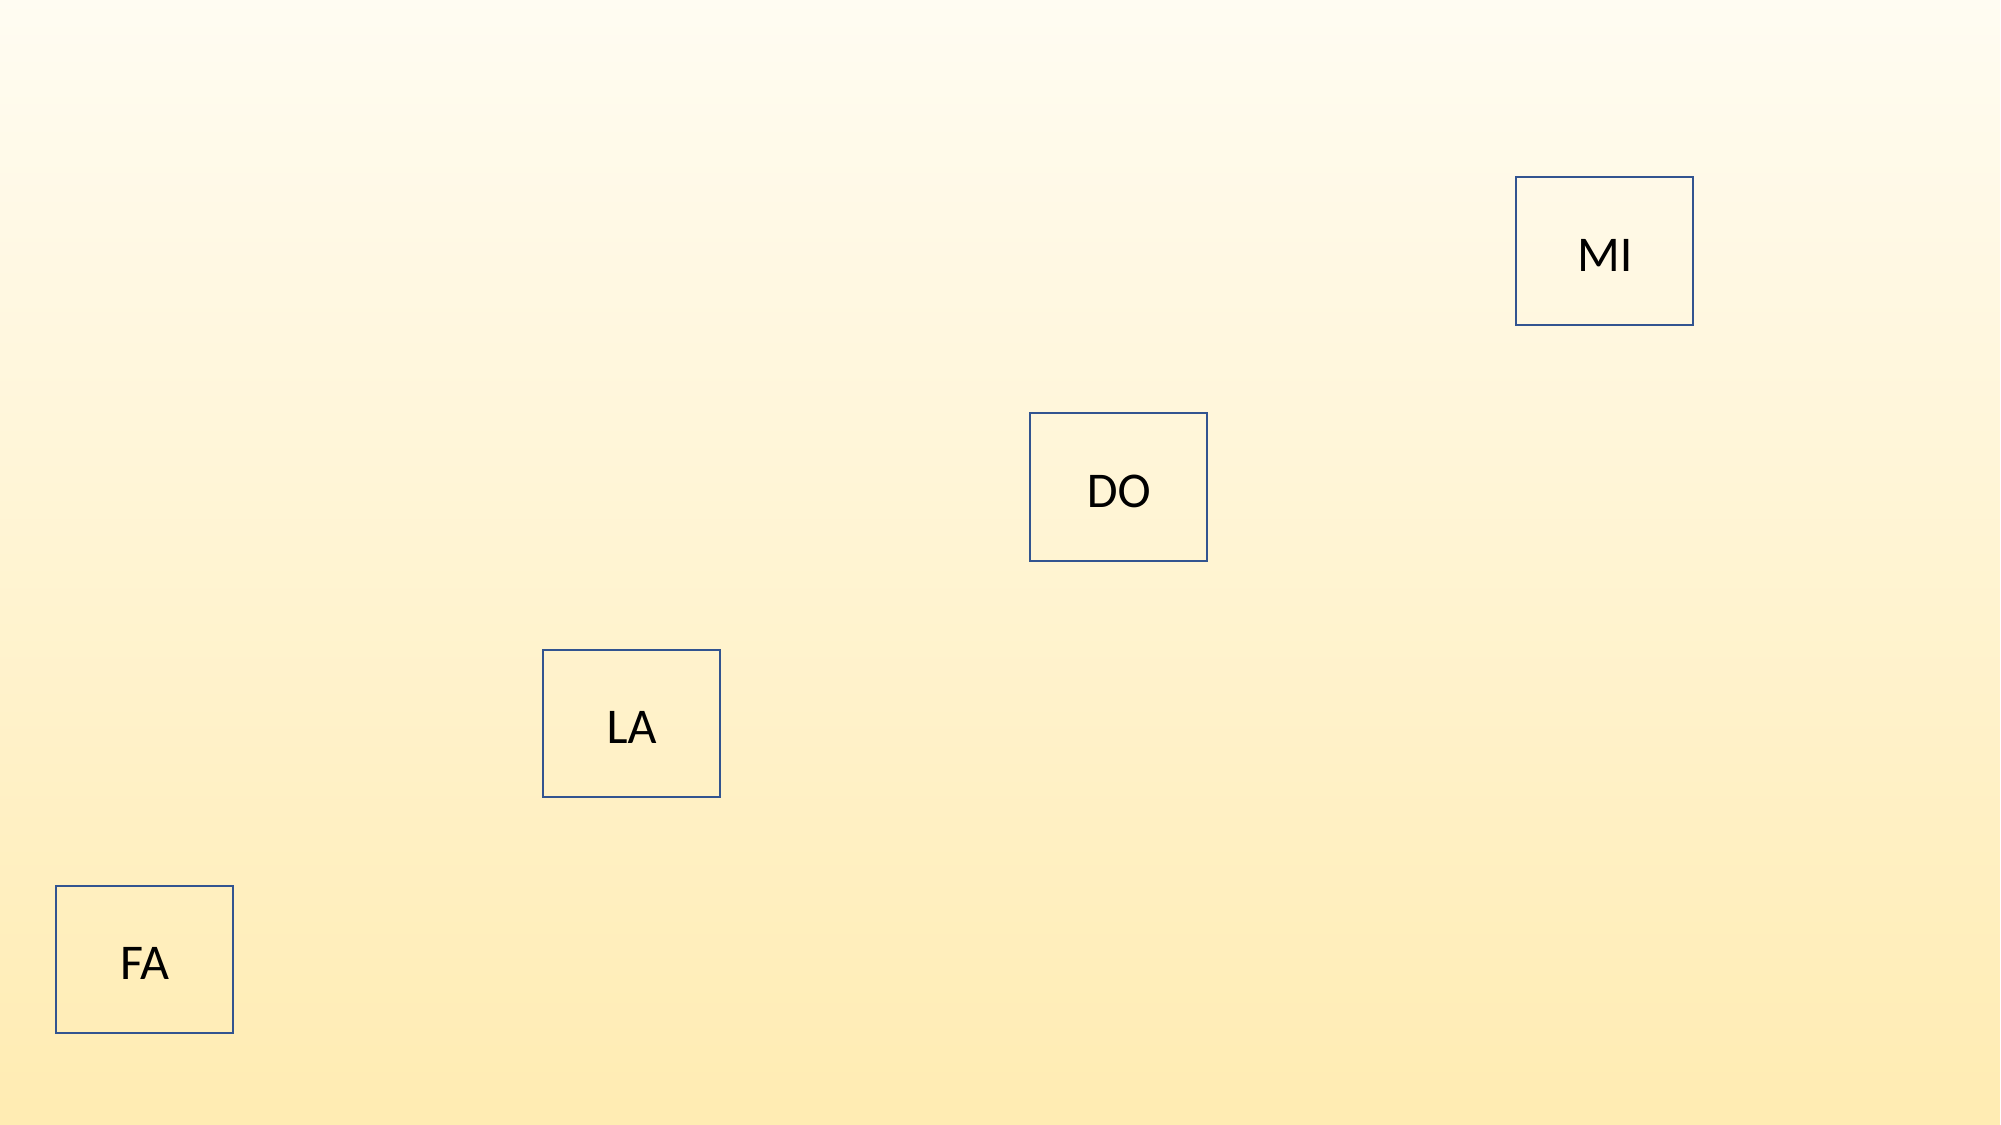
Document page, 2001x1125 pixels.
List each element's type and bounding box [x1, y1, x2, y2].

text_box [1515, 176, 1694, 326]
text_box [542, 649, 721, 798]
text_box [1029, 412, 1208, 562]
text_box [55, 885, 234, 1034]
